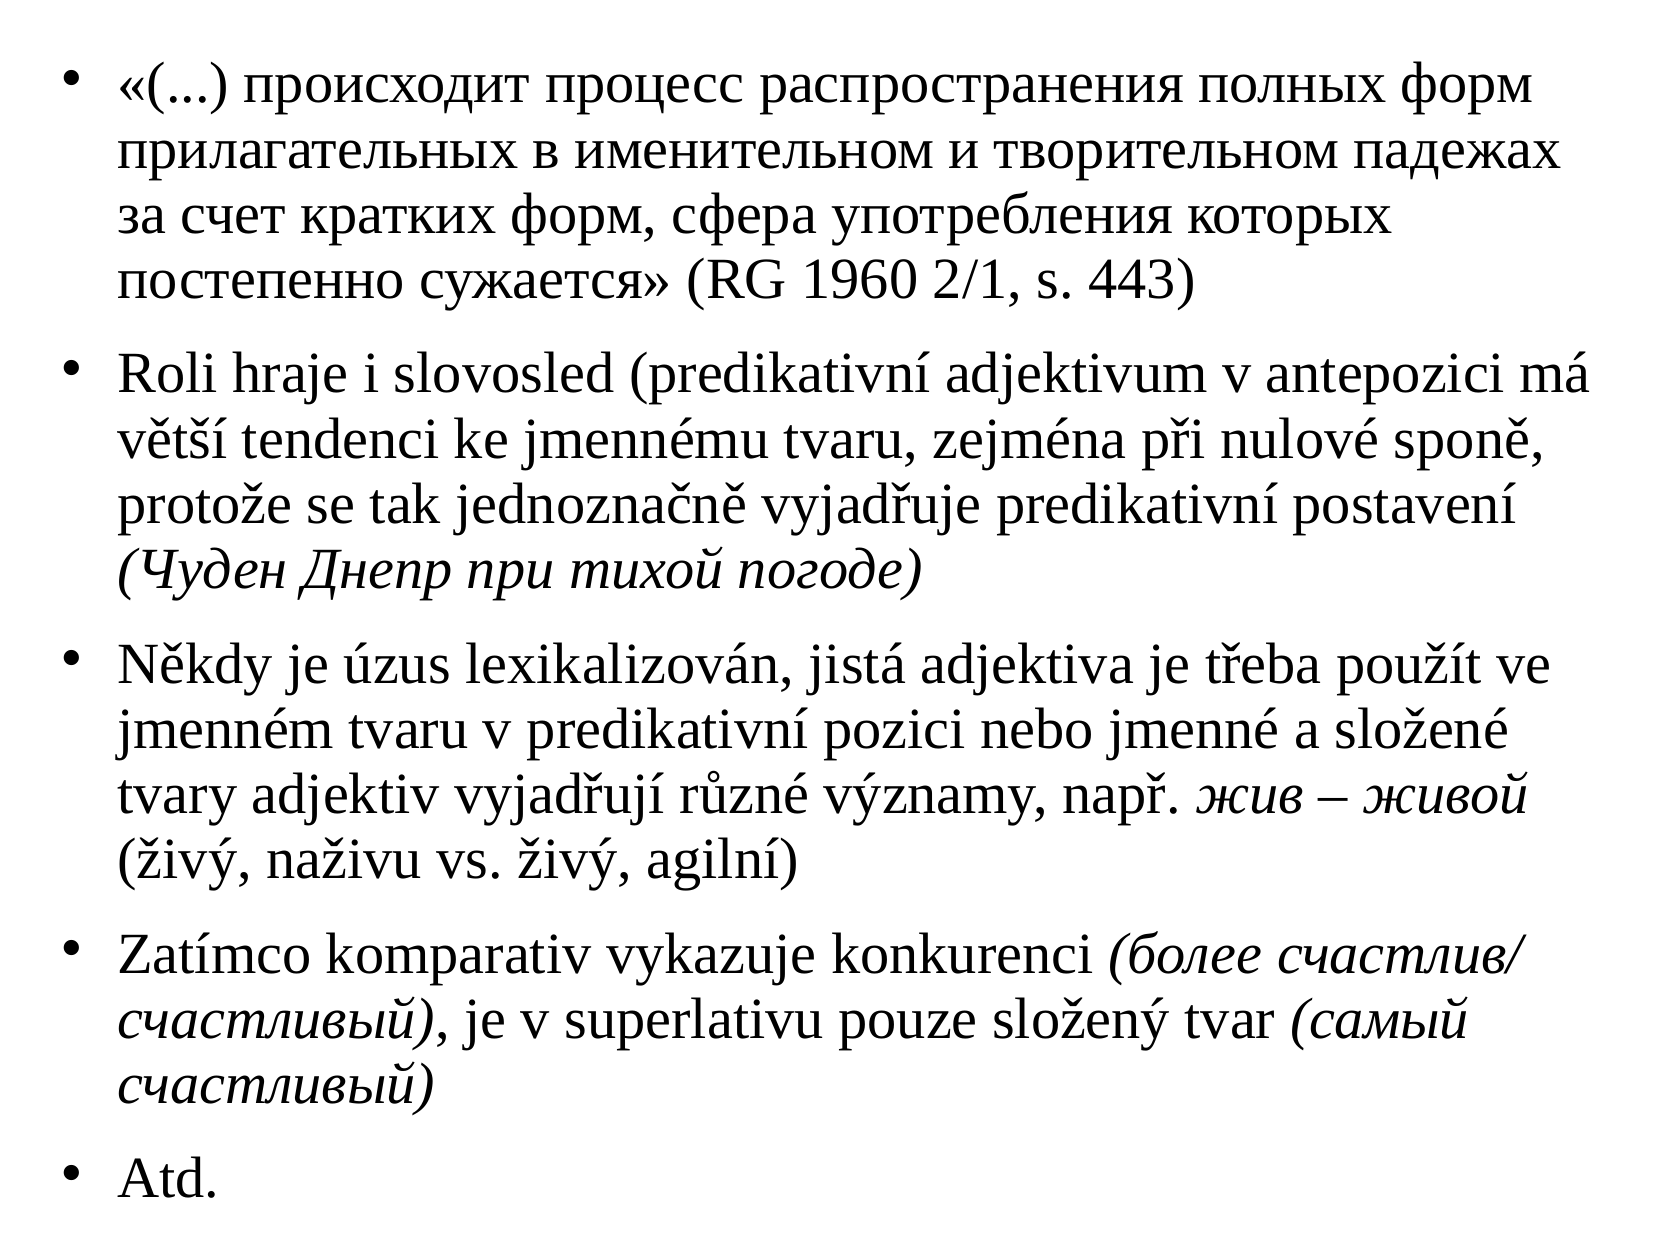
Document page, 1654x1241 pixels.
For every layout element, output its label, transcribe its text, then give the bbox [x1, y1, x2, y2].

list «(...) происходит процесс распространения полных форм прилагательных в именительном и творительном падежах за счет кратких форм, сфера употребления которых постепенно сужается» (RG 1960 2/1, s. 443) Roli hraje i slovosled (predikativní adjektivum v antepozici má větší tendenci ke jmennému tvaru, zejména při nulové sponě, protože se tak jednoznačně vyjadřuje predikativní postavení (Чуден Днепр при тихой погоде) Někdy je úzus lexikalizován, jistá adjektiva je třeba použít ve jmenném tvaru v predikativní pozici nebo jmenné a složené tvary adjektiv vyjadřují různé významy, např. жив – живой (živý, naživu vs. živý, agilní) Zatímco komparativ vykazuje konkurenci (более счастлив/ счастливый), je v superlativu pouze složený tvar (самый счастливый) Atd. [61, 46, 1607, 1211]
